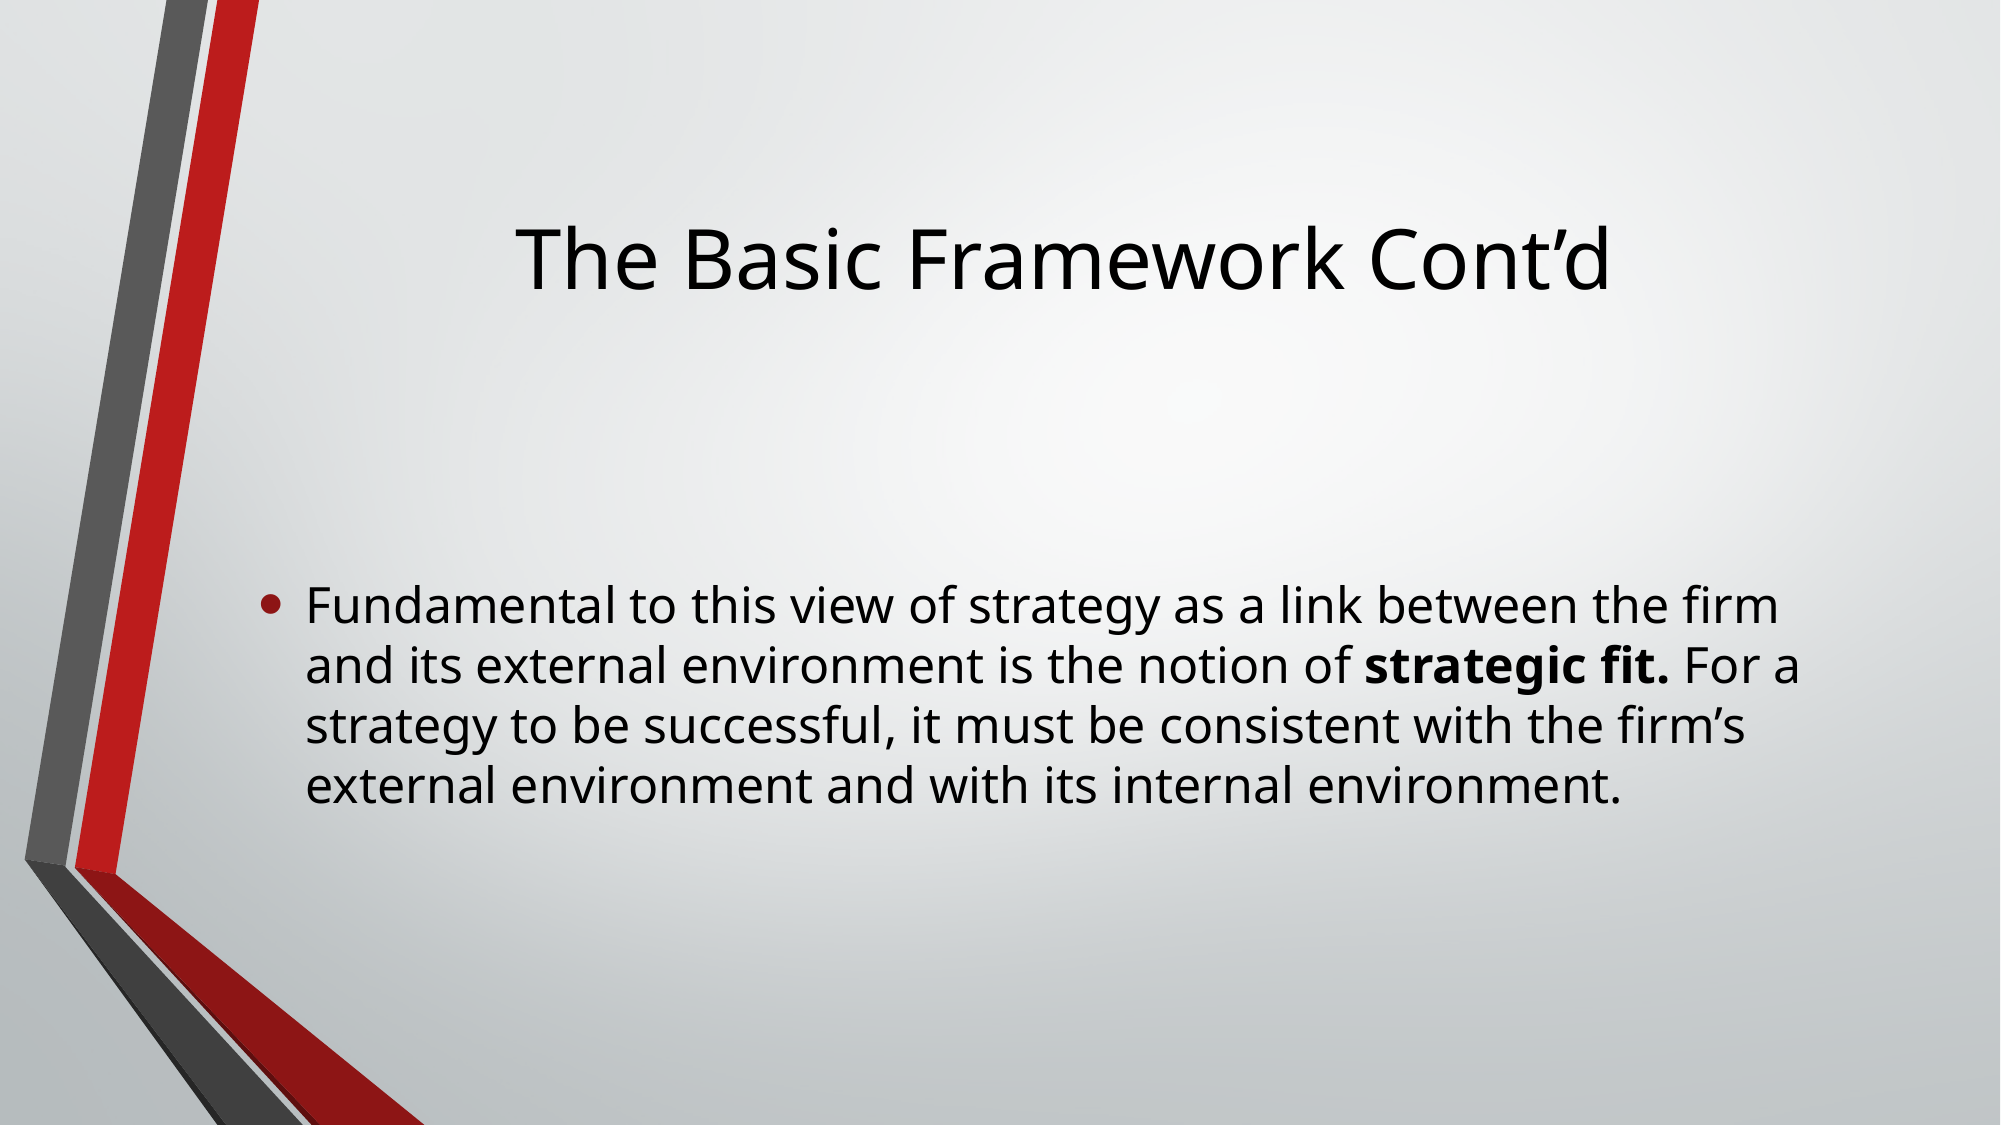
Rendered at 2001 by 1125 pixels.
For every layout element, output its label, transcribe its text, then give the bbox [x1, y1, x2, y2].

list Fundamental to this view of strategy as a link between the firm and its external environment is the notion of strategic fit. For a strategy to be successful, it must be consistent with the firm’s external environment and with its internal environment. [243, 437, 1887, 950]
title The Basic Framework Cont’d [243, 112, 1887, 400]
